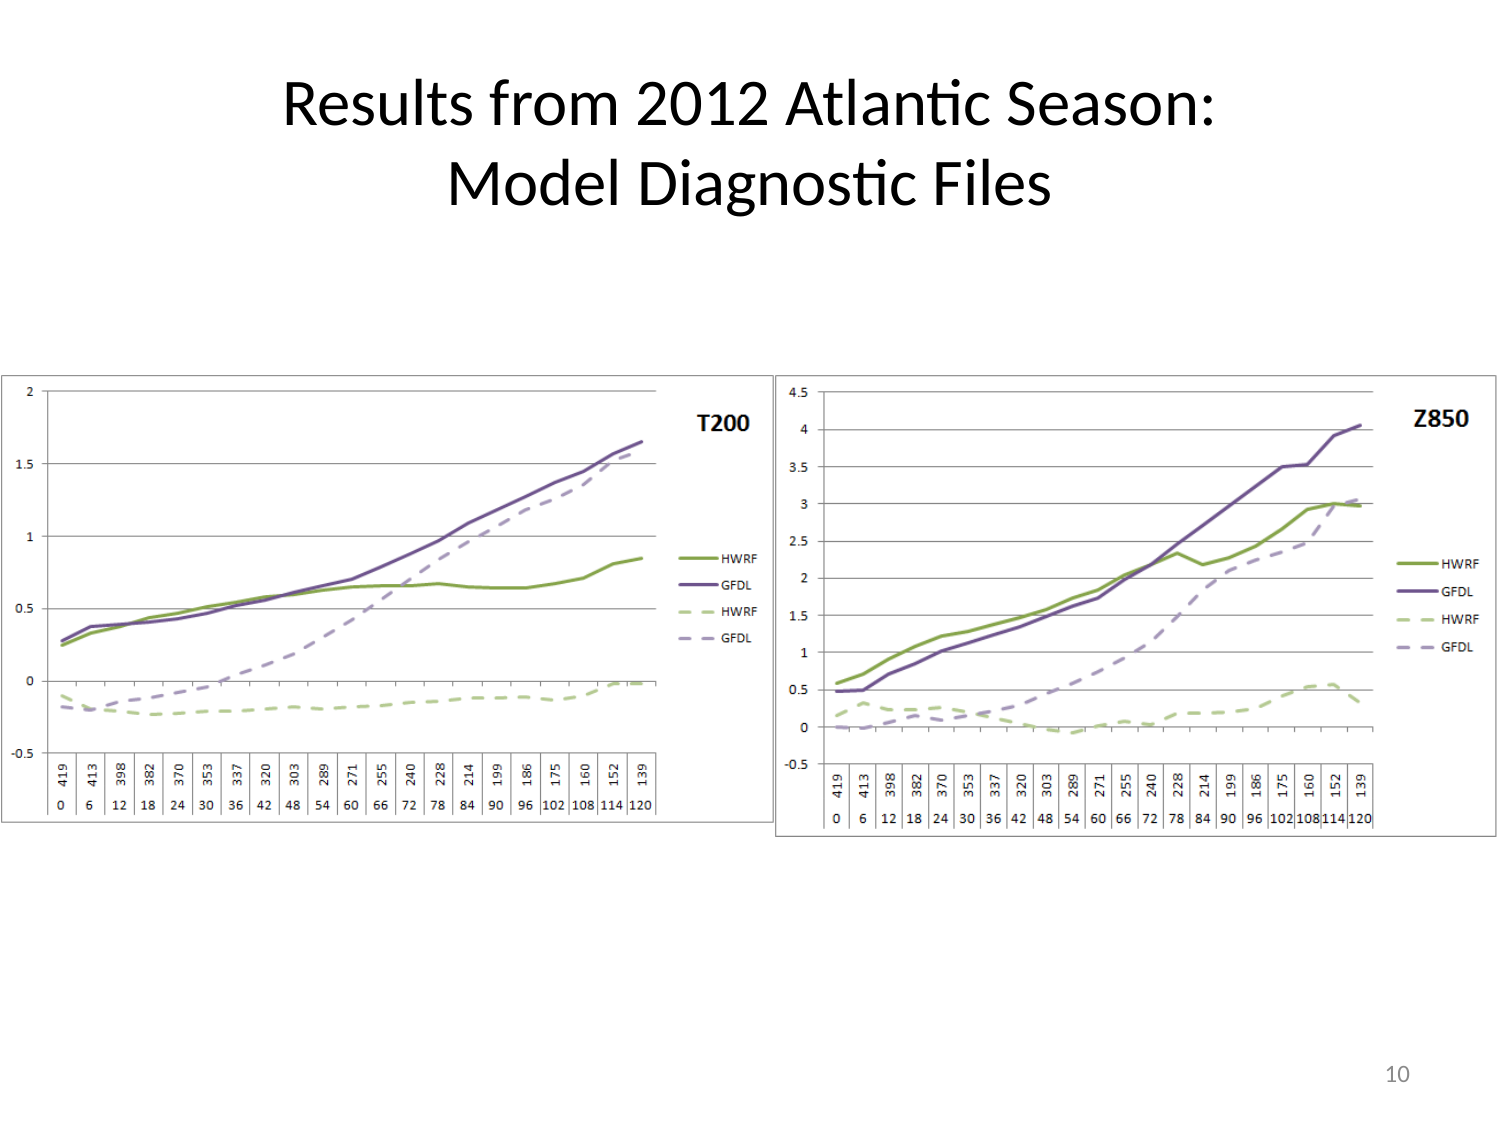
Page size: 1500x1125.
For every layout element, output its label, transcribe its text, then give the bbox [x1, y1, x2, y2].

picture [0, 374, 1500, 838]
slide_number 10 [1074, 1042, 1425, 1103]
title Results from 2012 Atlantic Season: Model Diagnostic Files [75, 45, 1425, 233]
